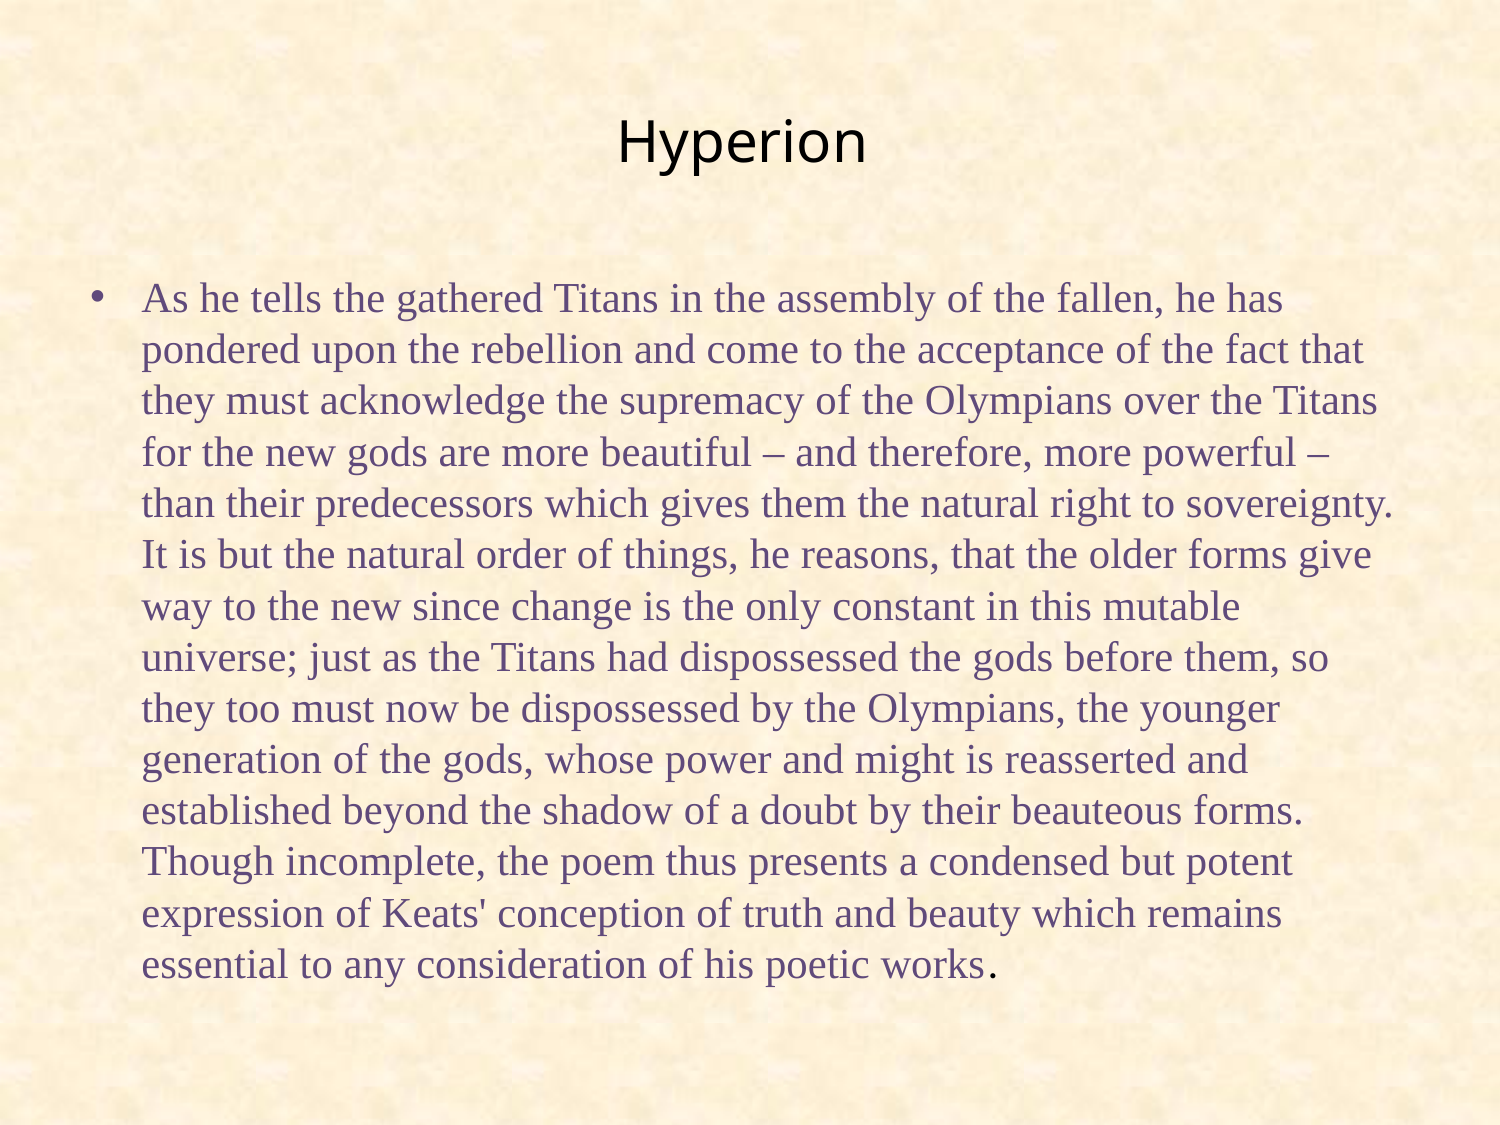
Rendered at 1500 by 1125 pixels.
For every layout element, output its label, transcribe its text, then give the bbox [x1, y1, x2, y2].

list As he tells the gathered Titans in the assembly of the fallen, he has pondered upon the rebellion and come to the acceptance of the fact that they must acknowledge the supremacy of the Olympians over the Titans for the new gods are more beautiful – and therefore, more powerful – than their predecessors which gives them the natural right to sovereignty. It is but the natural order of things, he reasons, that the older forms give way to the new since change is the only constant in this mutable universe; just as the Titans had dispossessed the gods before them, so they too must now be dispossessed by the Olympians, the younger generation of the gods, whose power and might is reasserted and established beyond the shadow of a doubt by their beauteous forms. Though incomplete, the poem thus presents a condensed but potent expression of Keats' conception of truth and beauty which remains essential to any consideration of his poetic works. [75, 262, 1425, 1005]
title Hyperion [75, 45, 1425, 233]
picture [0, 0, 1500, 1125]
